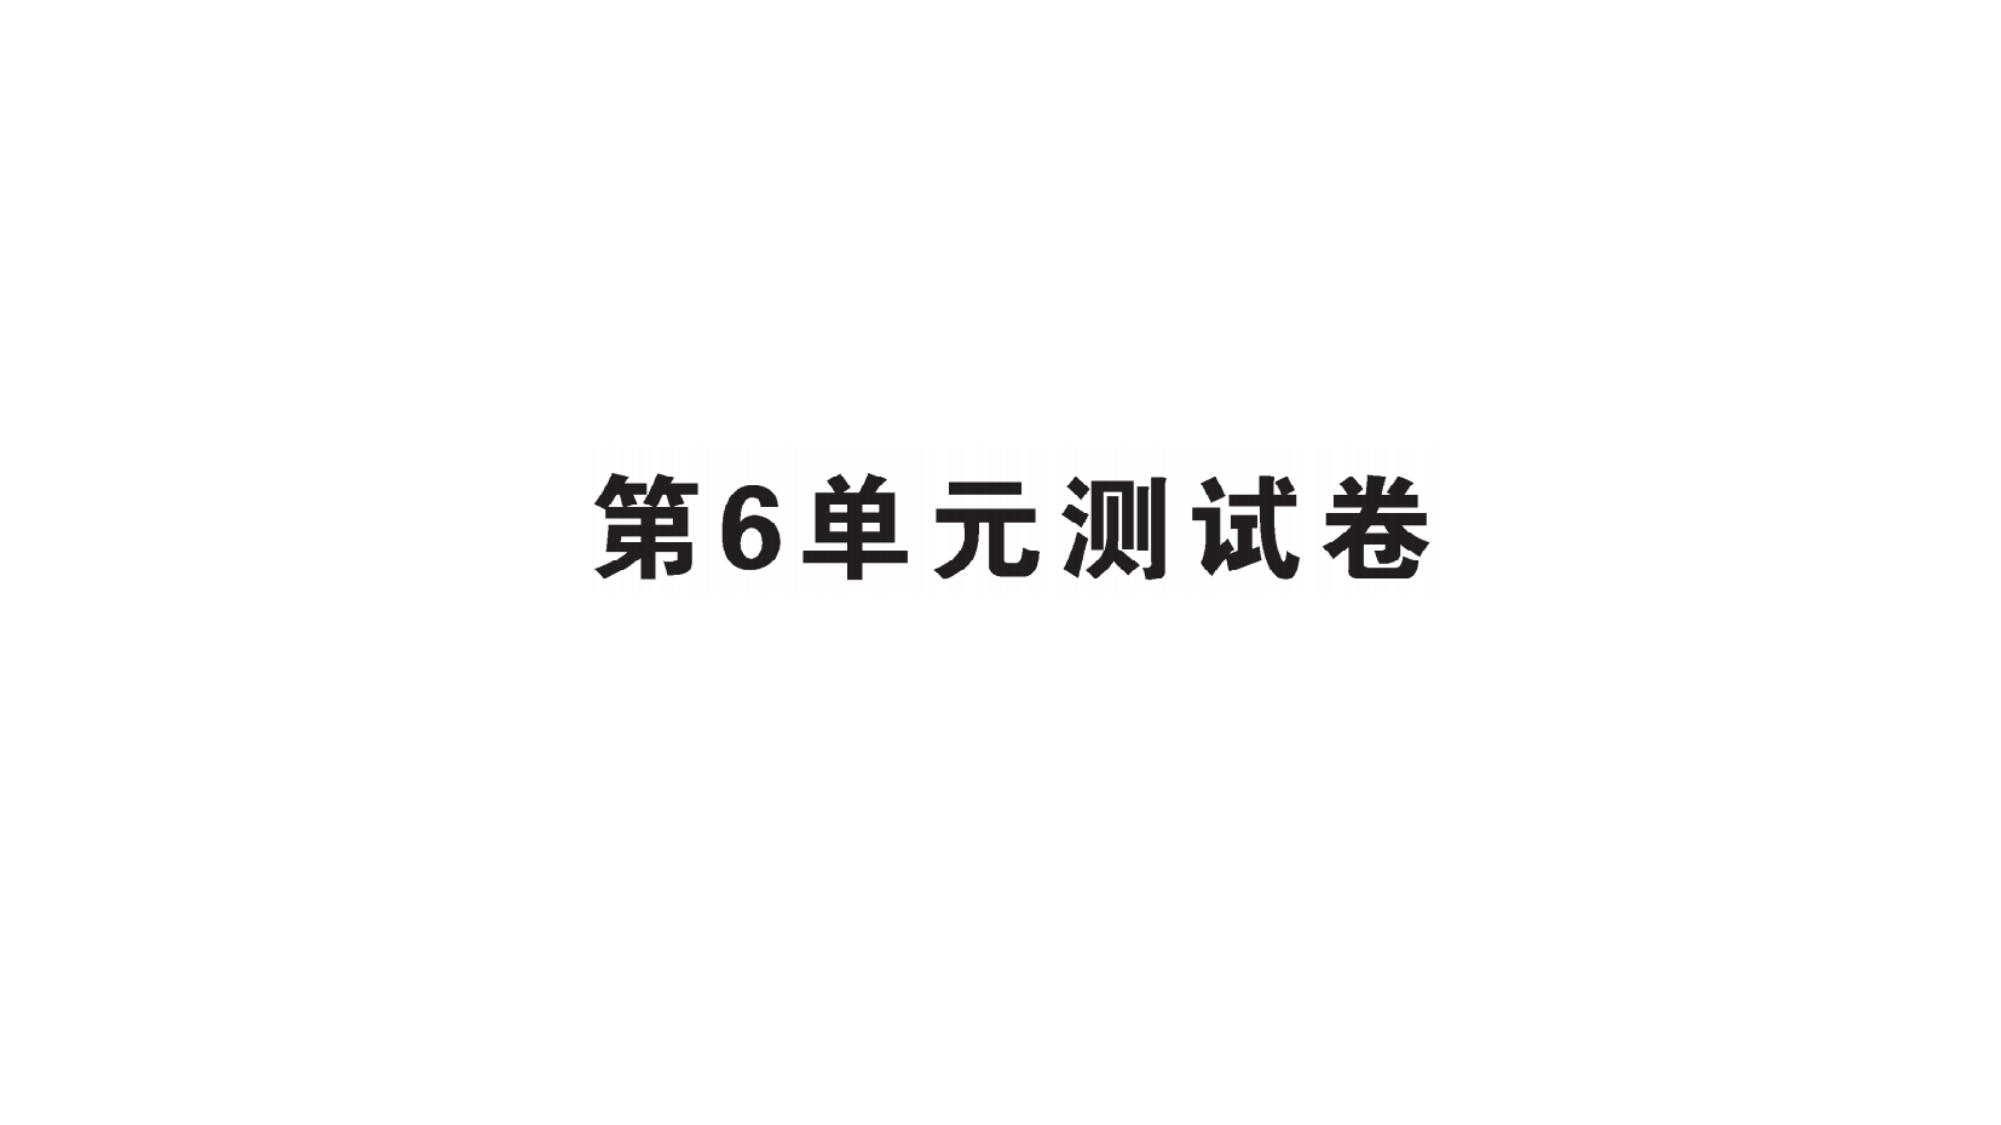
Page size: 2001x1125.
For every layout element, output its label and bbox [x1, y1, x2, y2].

picture [586, 444, 1440, 598]
